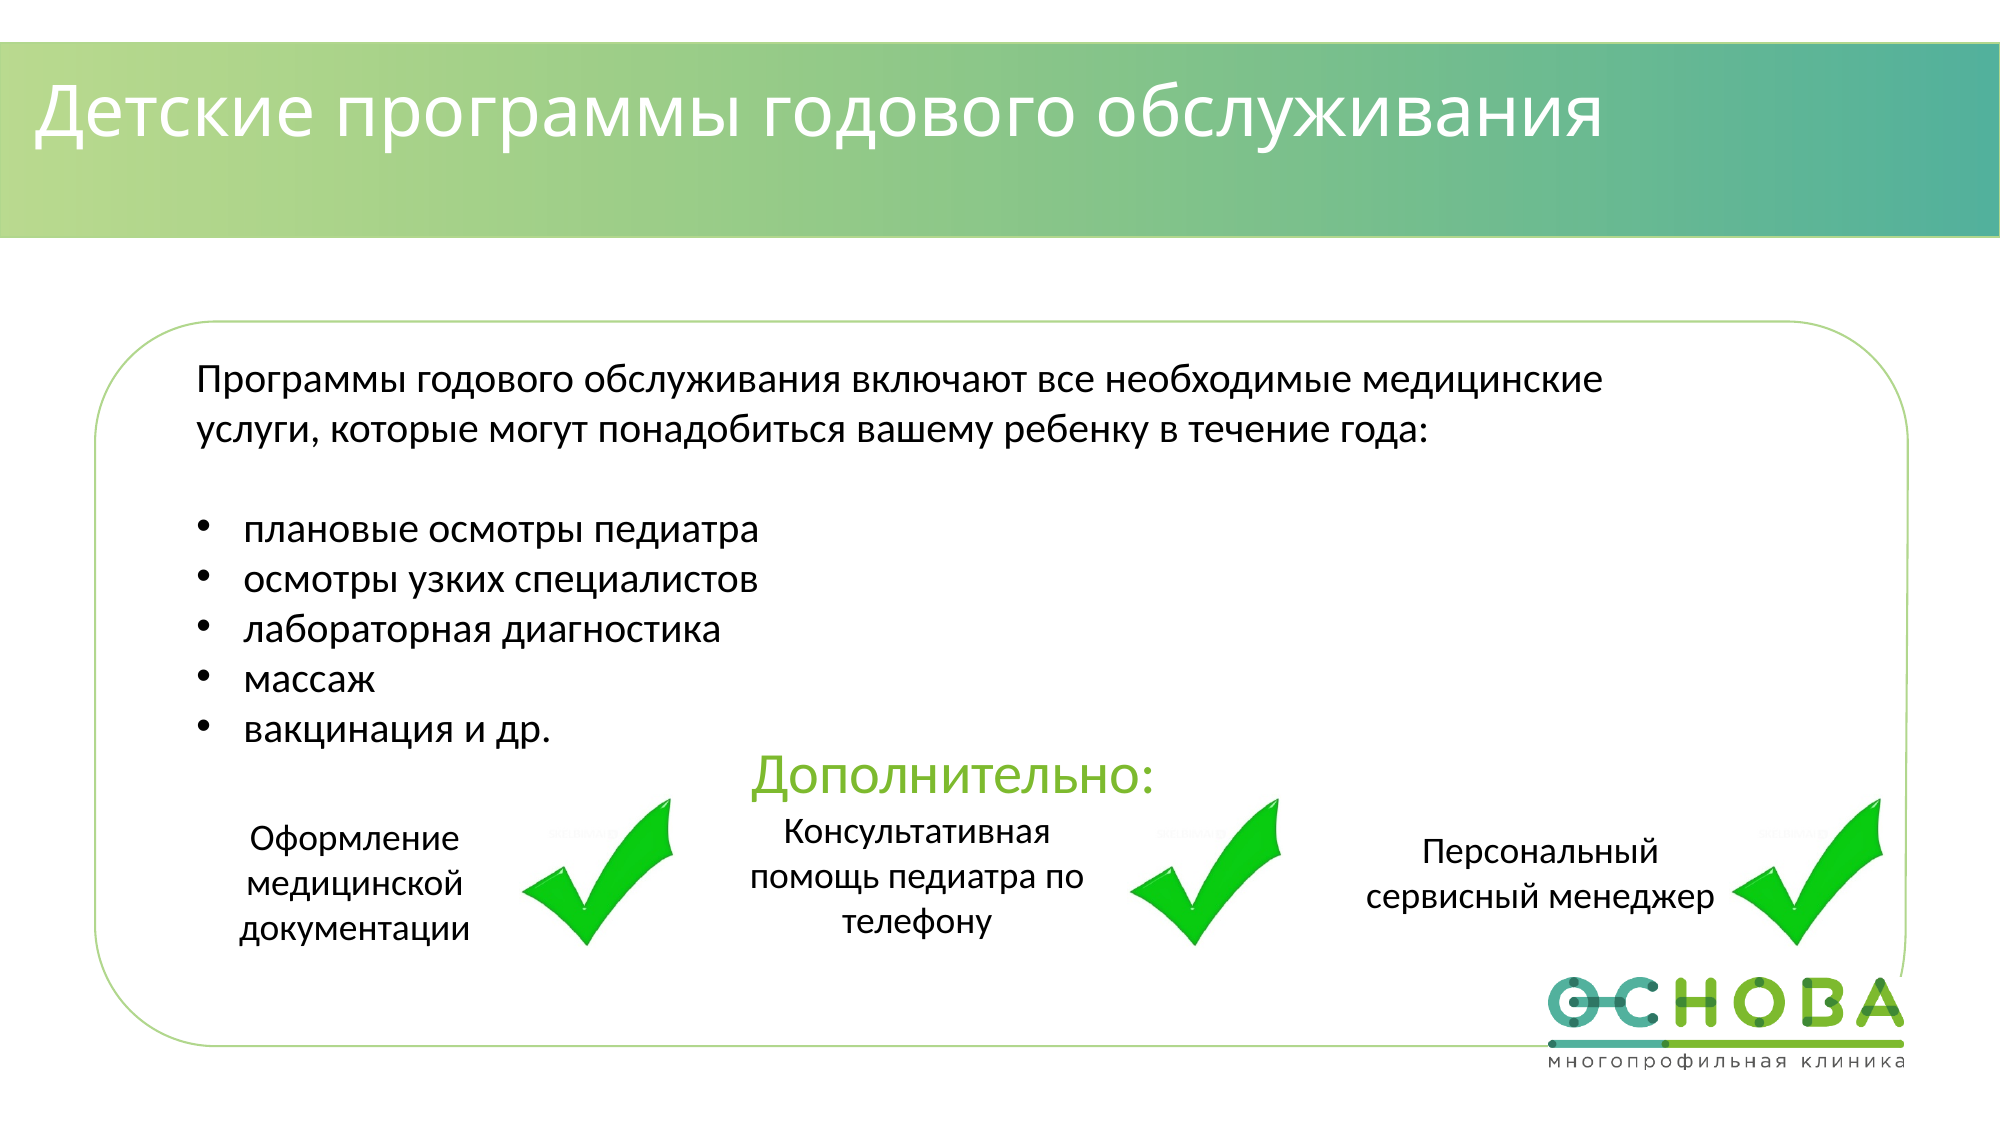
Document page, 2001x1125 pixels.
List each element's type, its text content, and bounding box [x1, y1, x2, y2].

subtitle Детские программы годового обслуживания [19, 66, 1972, 206]
text_box [0, 42, 2000, 238]
picture [1729, 794, 1885, 950]
picture [1547, 977, 1904, 1070]
picture [1127, 794, 1283, 950]
picture [519, 794, 675, 950]
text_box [0, 236, 1908, 1125]
